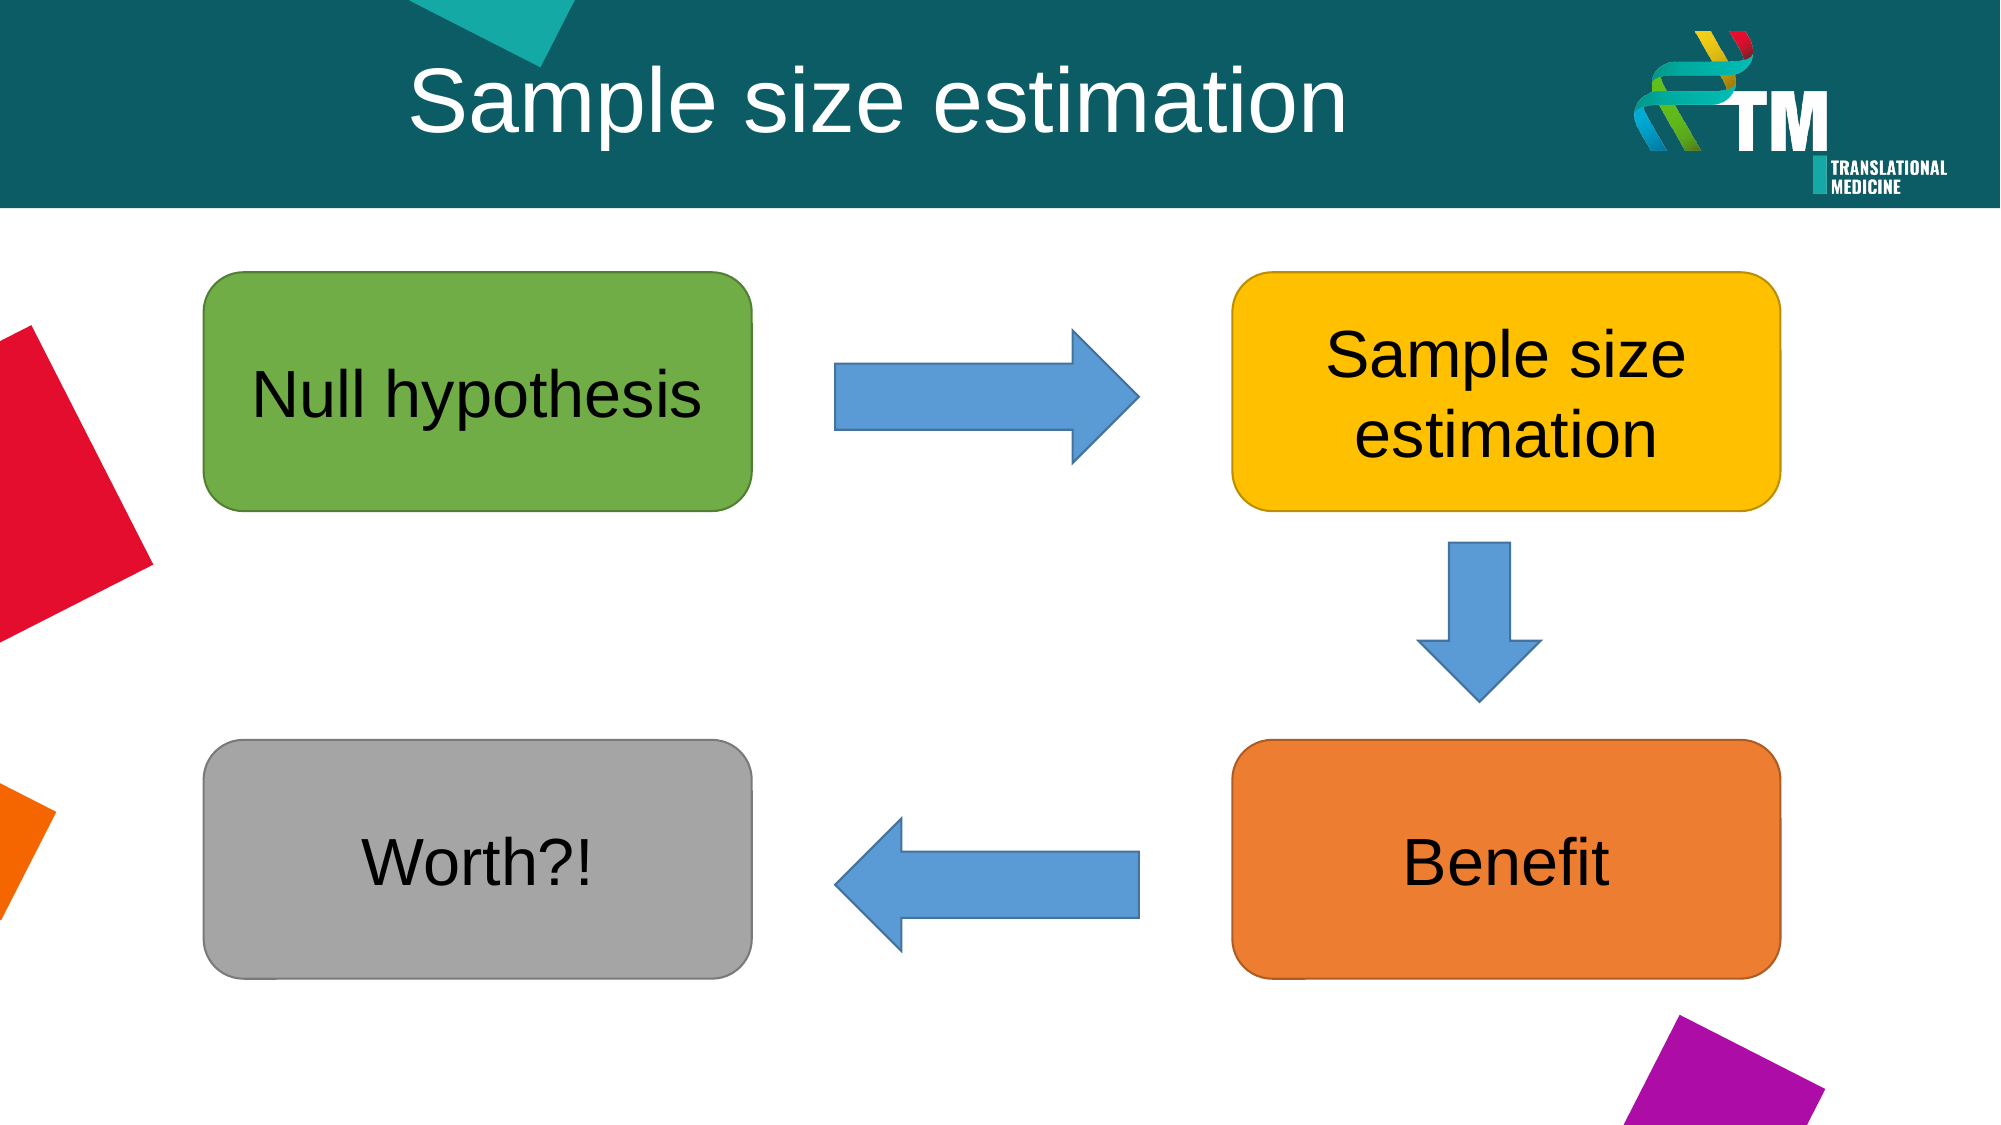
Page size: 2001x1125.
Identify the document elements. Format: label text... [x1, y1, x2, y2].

text_box [1231, 738, 1782, 980]
text_box [834, 327, 1141, 466]
text_box Null hypothesis [221, 343, 735, 439]
text_box Sample size estimation [147, 33, 1612, 159]
text_box [202, 738, 753, 980]
text_box [1231, 271, 1782, 513]
text_box [202, 271, 753, 513]
text_box Benefit [1249, 811, 1763, 906]
text_box [1415, 541, 1544, 704]
text_box Sample size estimation [1249, 303, 1763, 478]
picture [1634, 31, 1947, 194]
text_box [833, 816, 1140, 954]
text_box Worth?! [221, 811, 735, 906]
